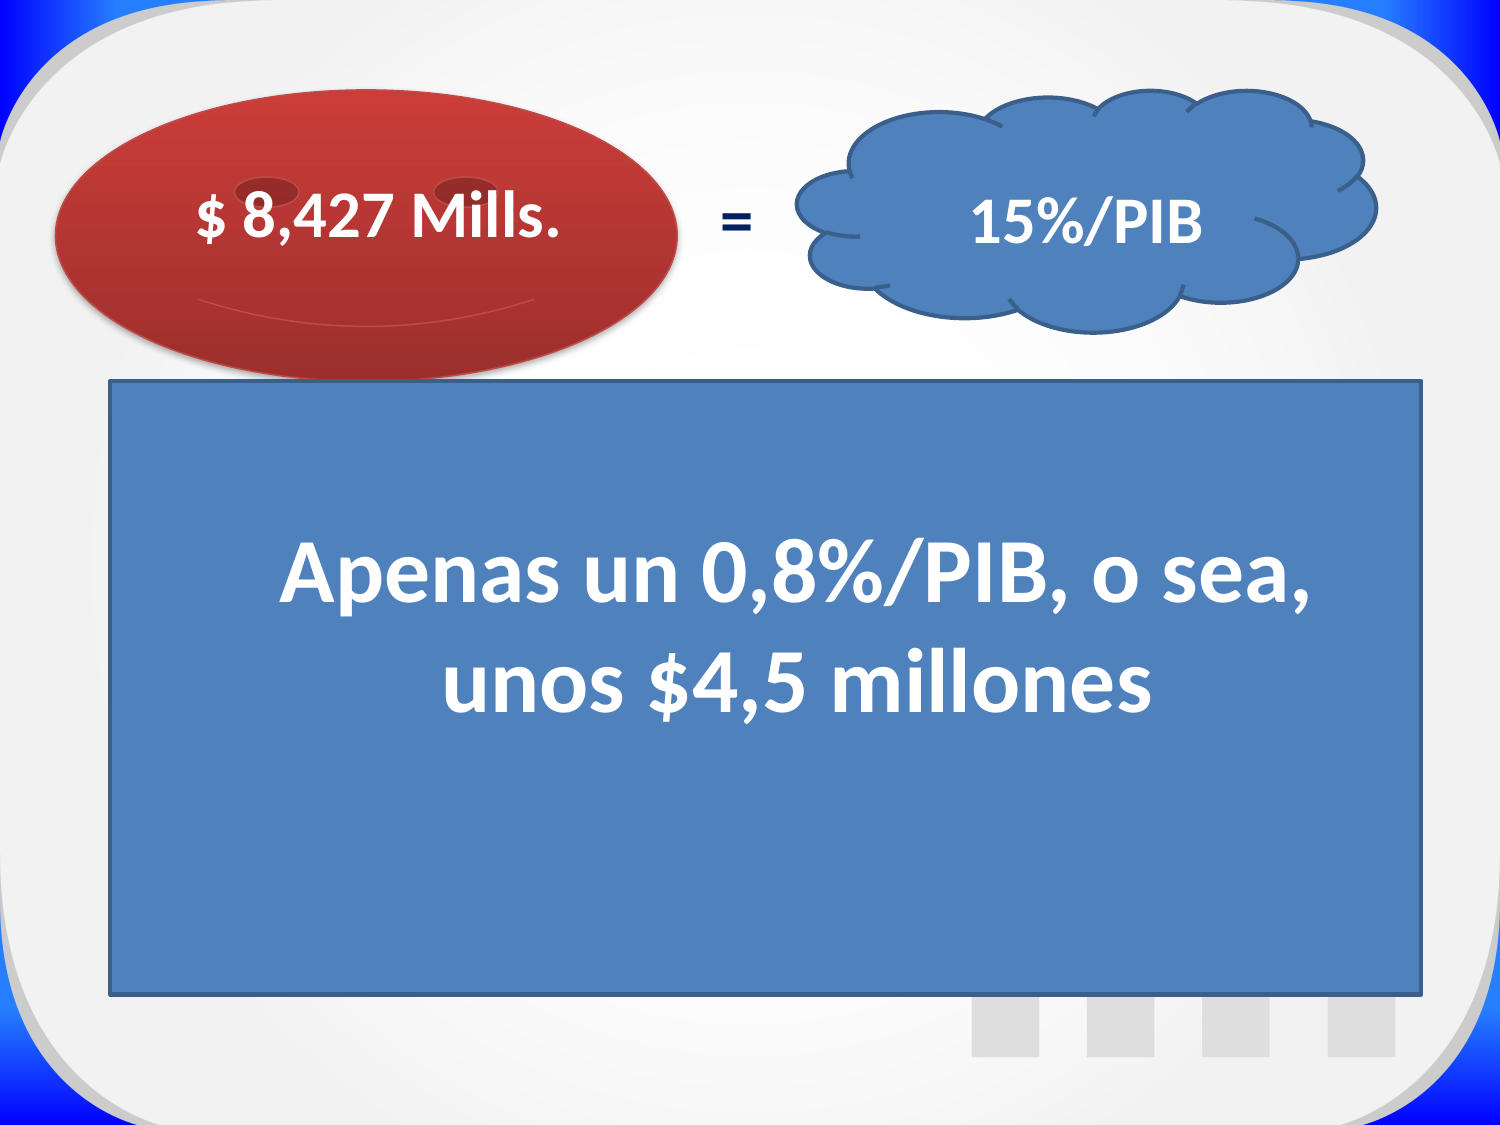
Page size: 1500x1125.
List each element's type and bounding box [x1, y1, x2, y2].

text_box [55, 89, 1422, 995]
picture [0, 0, 1500, 1125]
